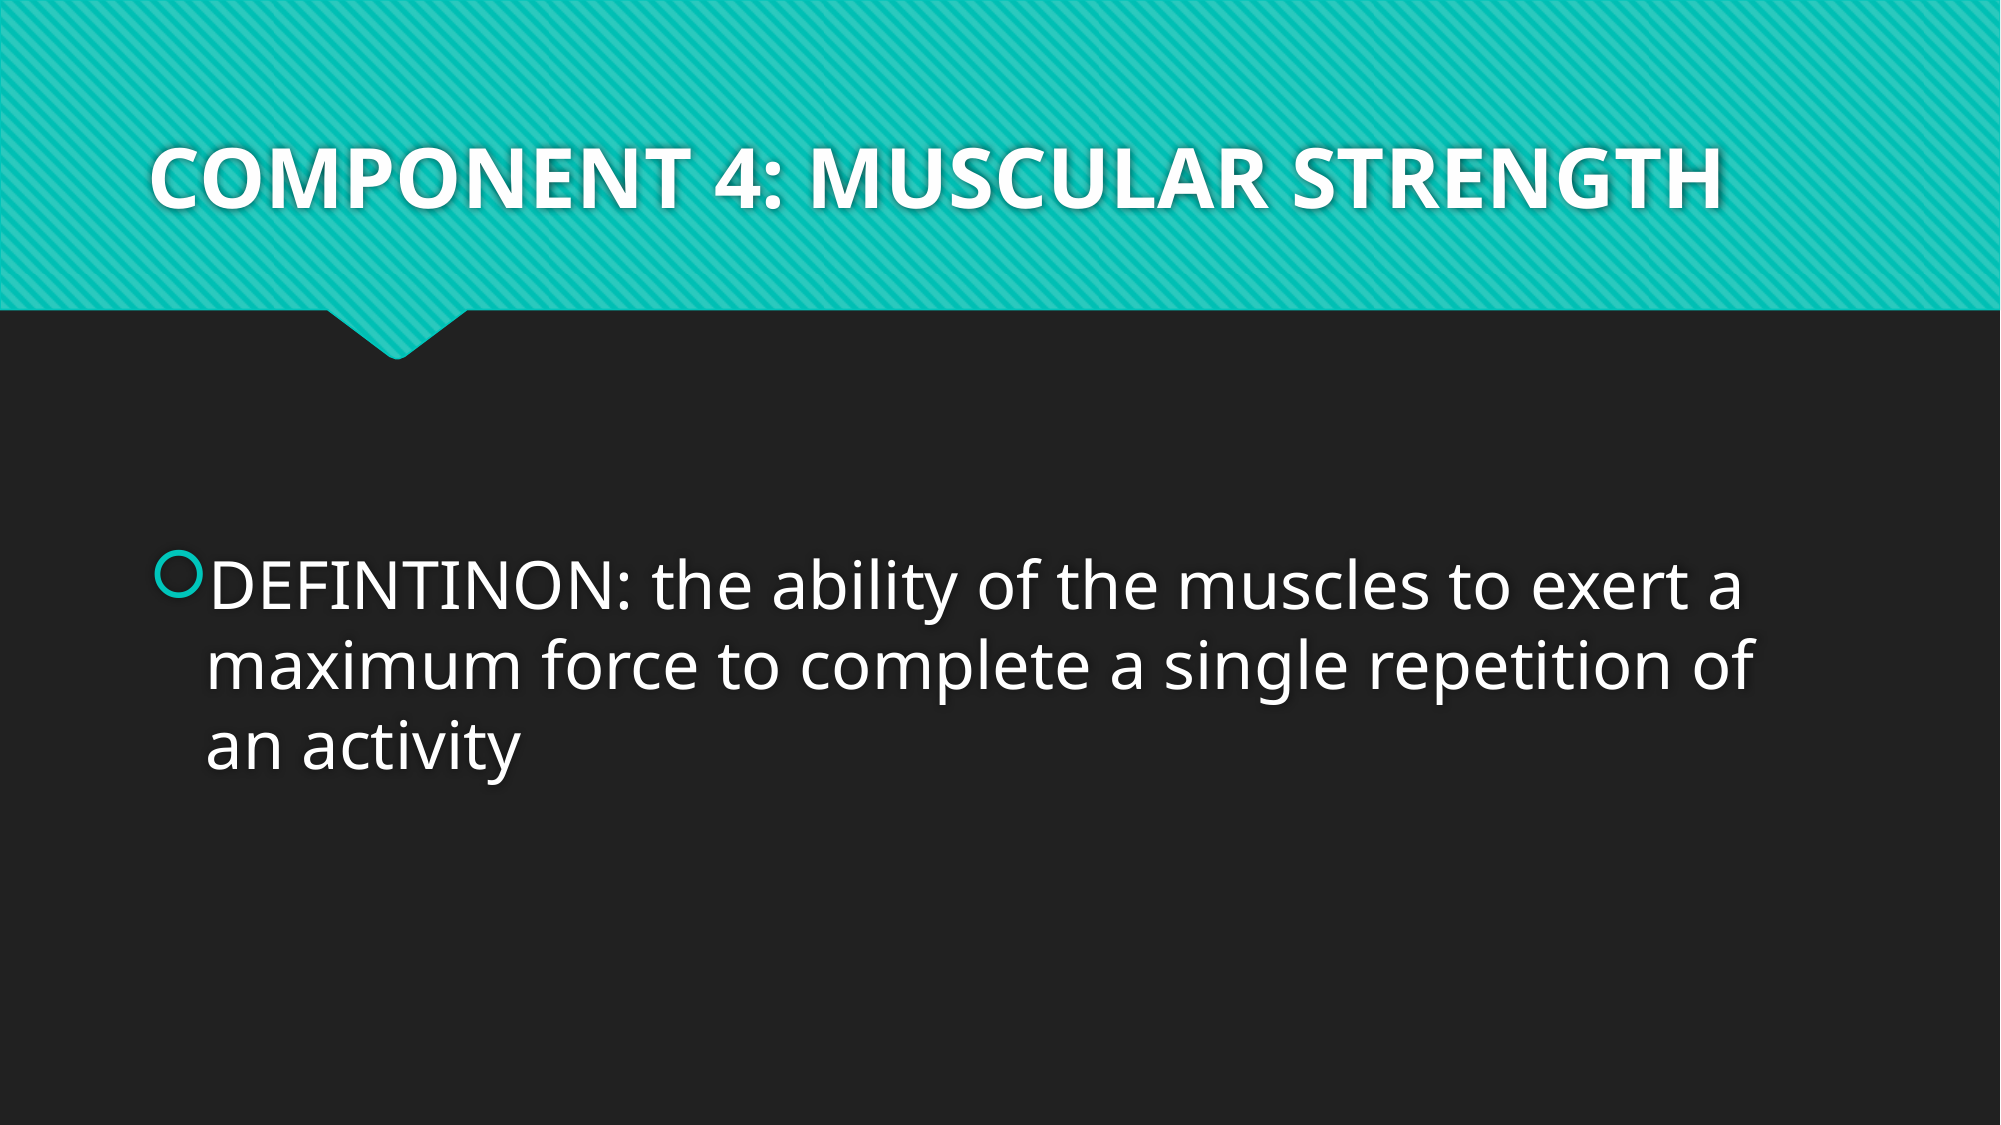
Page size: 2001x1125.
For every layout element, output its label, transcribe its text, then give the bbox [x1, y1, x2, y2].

title COMPONENT 4: MUSCULAR STRENGTH [132, 73, 1868, 233]
list DEFINTINON: the ability of the muscles to exert a maximum force to complete a single repetition of an activity [134, 364, 1866, 962]
